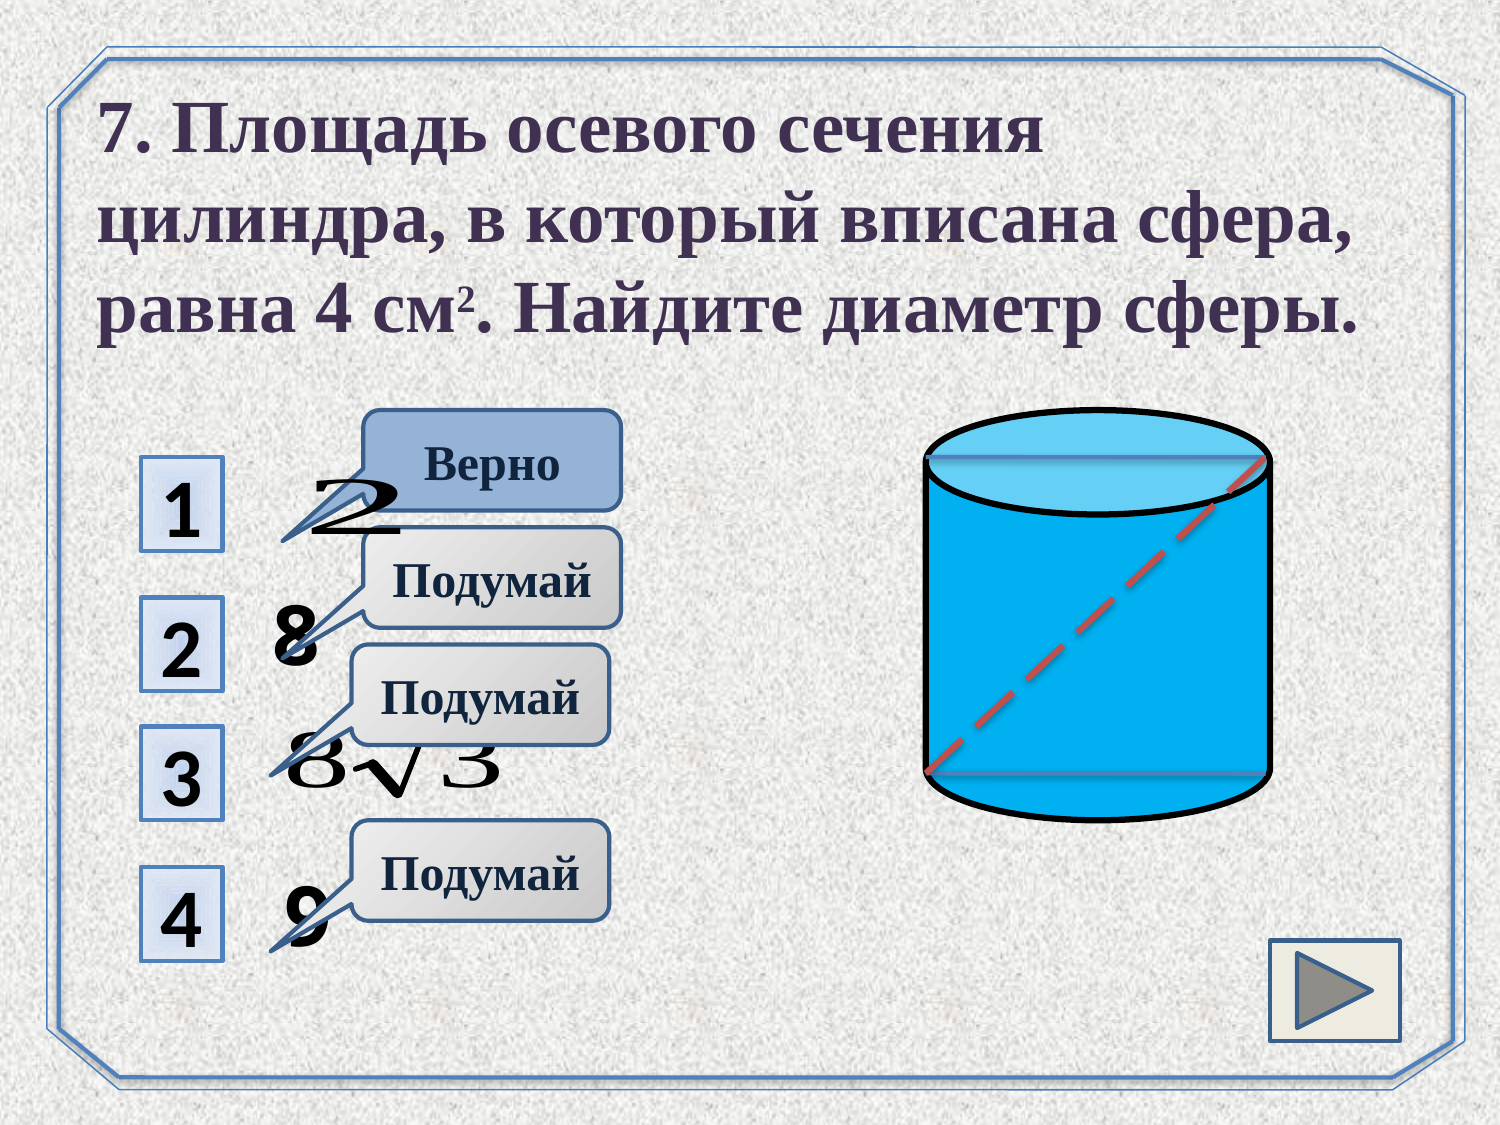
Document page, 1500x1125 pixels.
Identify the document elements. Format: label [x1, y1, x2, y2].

text_box [269, 691, 539, 816]
picture [0, 0, 1500, 1125]
text_box [925, 456, 1266, 774]
text_box [46, 46, 1466, 1091]
text_box [269, 458, 454, 549]
